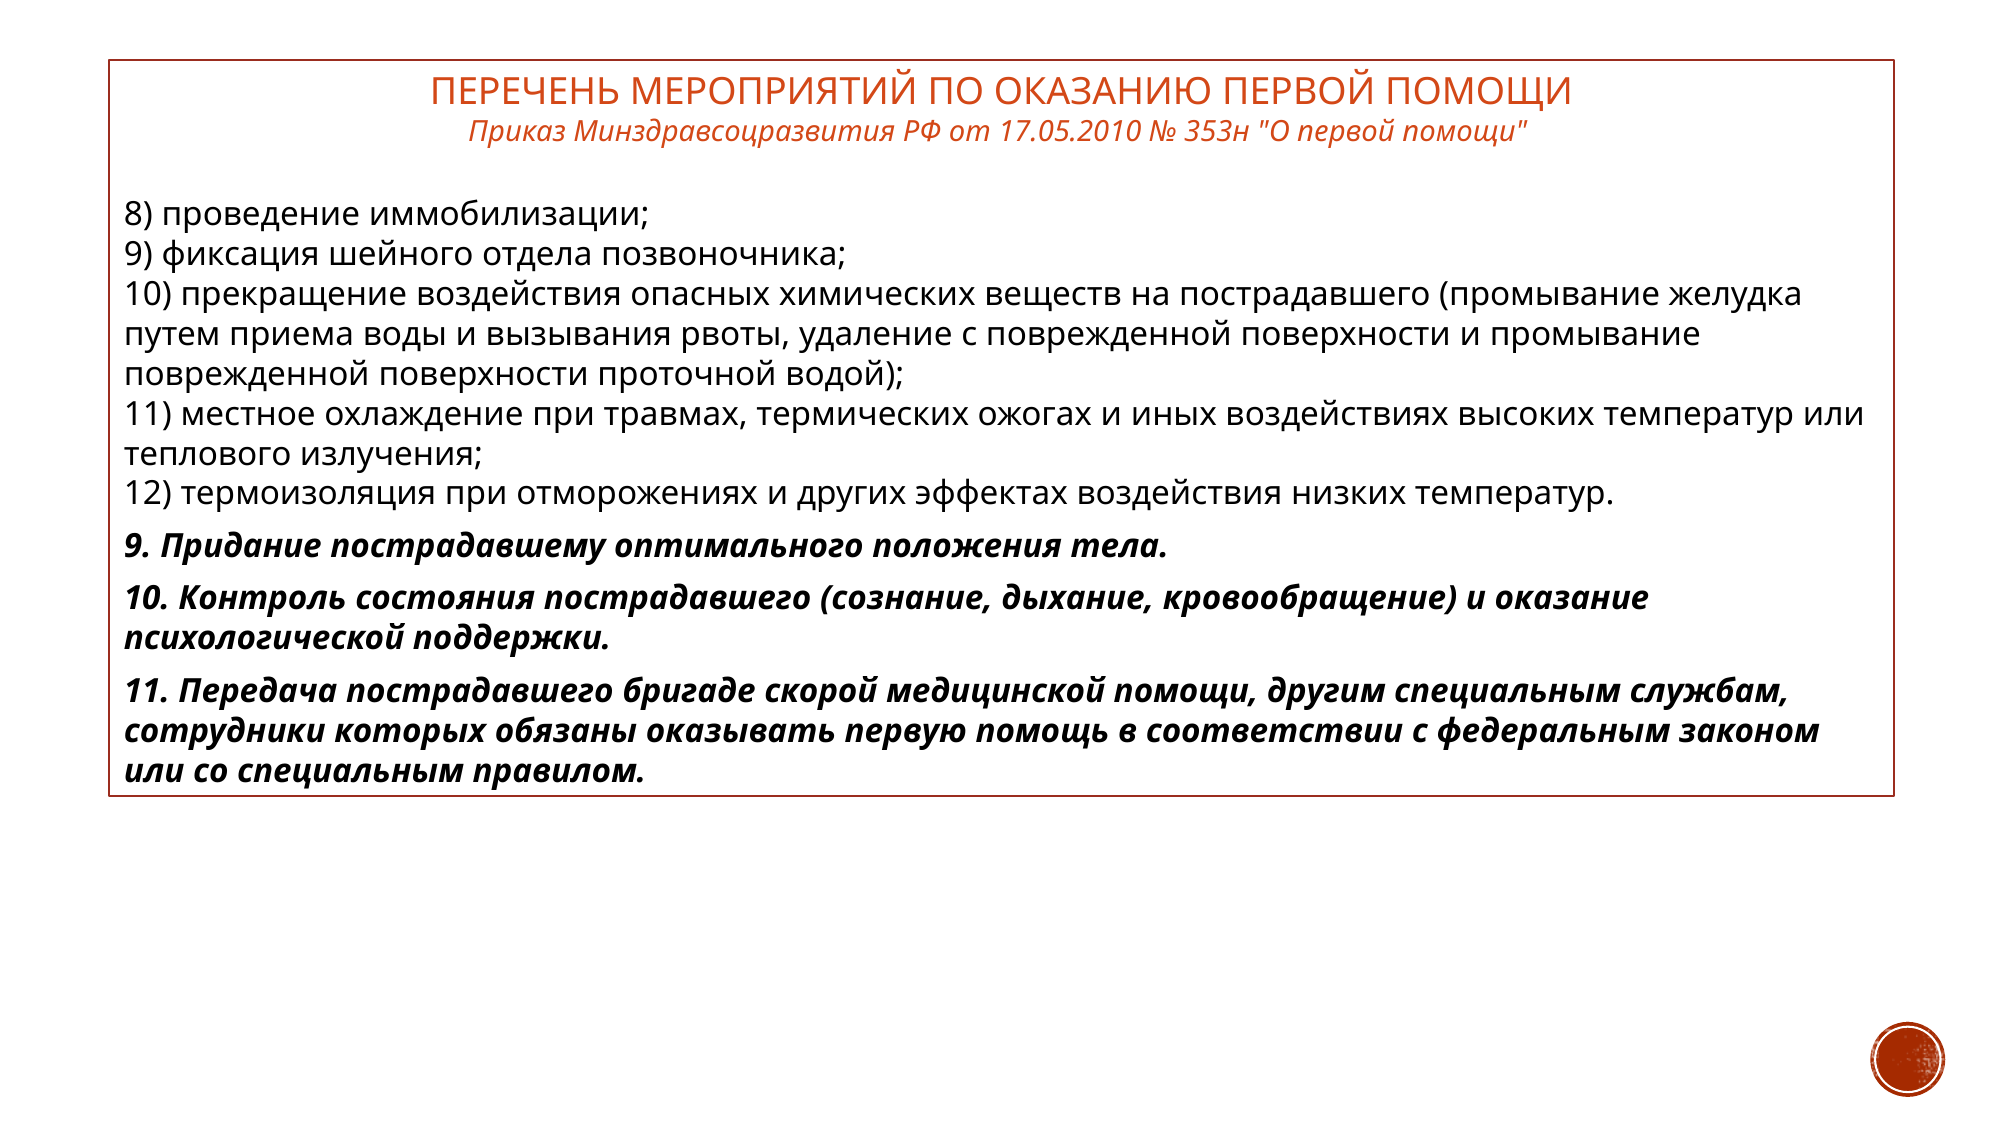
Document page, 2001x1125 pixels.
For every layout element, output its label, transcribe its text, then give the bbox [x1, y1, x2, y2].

text_box ПЕРЕЧЕНЬ МЕРОПРИЯТИЙ ПО ОКАЗАНИЮ ПЕРВОЙ ПОМОЩИ Приказ Минздравсоцразвития РФ от 17.05.2010 № 353н "О первой помощи" 8) проведение иммобилизации; 9) фиксация шейного отдела позвоночника; 10) прекращение воздействия опасных химических веществ на пострадавшего (промывание желудка путем приема воды и вызывания рвоты, удаление с поврежденной поверхности и промывание поврежденной поверхности проточной водой); 11) местное охлаждение при травмах, термических ожогах и иных воздействиях высоких температур или теплового излучения; 12) термоизоляция при отморожениях и других эффектах воздействия низких температур. 9. Придание пострадавшему оптимального положения тела. 10. Контроль состояния пострадавшего (сознание, дыхание, кровообращение) и оказание психологической поддержки. 11. Передача пострадавшего бригаде скорой медицинской помощи, другим специальным службам, сотрудники которых обязаны оказывать первую помощь в соответствии с федеральным законом или со специальным правилом. [108, 59, 1895, 797]
